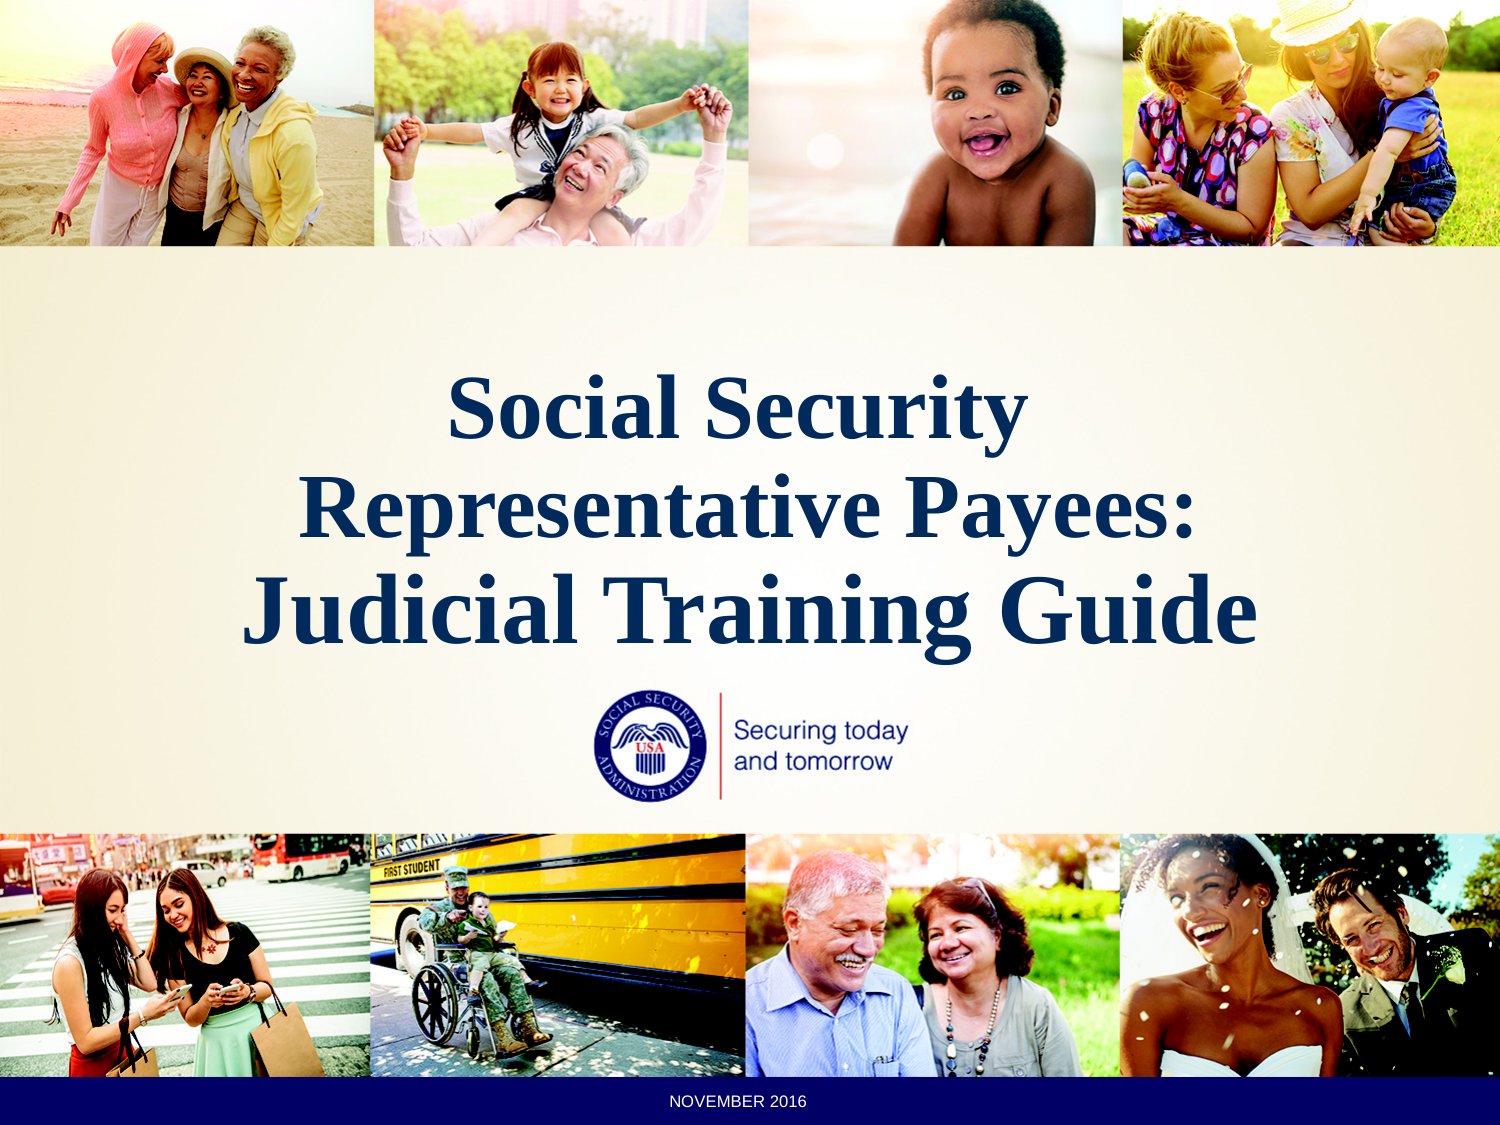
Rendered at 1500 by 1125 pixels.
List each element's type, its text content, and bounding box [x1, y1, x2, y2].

title Social Security Representative Payees: Judicial Training Guide [0, 412, 1500, 613]
picture [0, 0, 1500, 412]
picture [0, 613, 1500, 1125]
text_box NOVEMBER 2016 [0, 1083, 1477, 1119]
